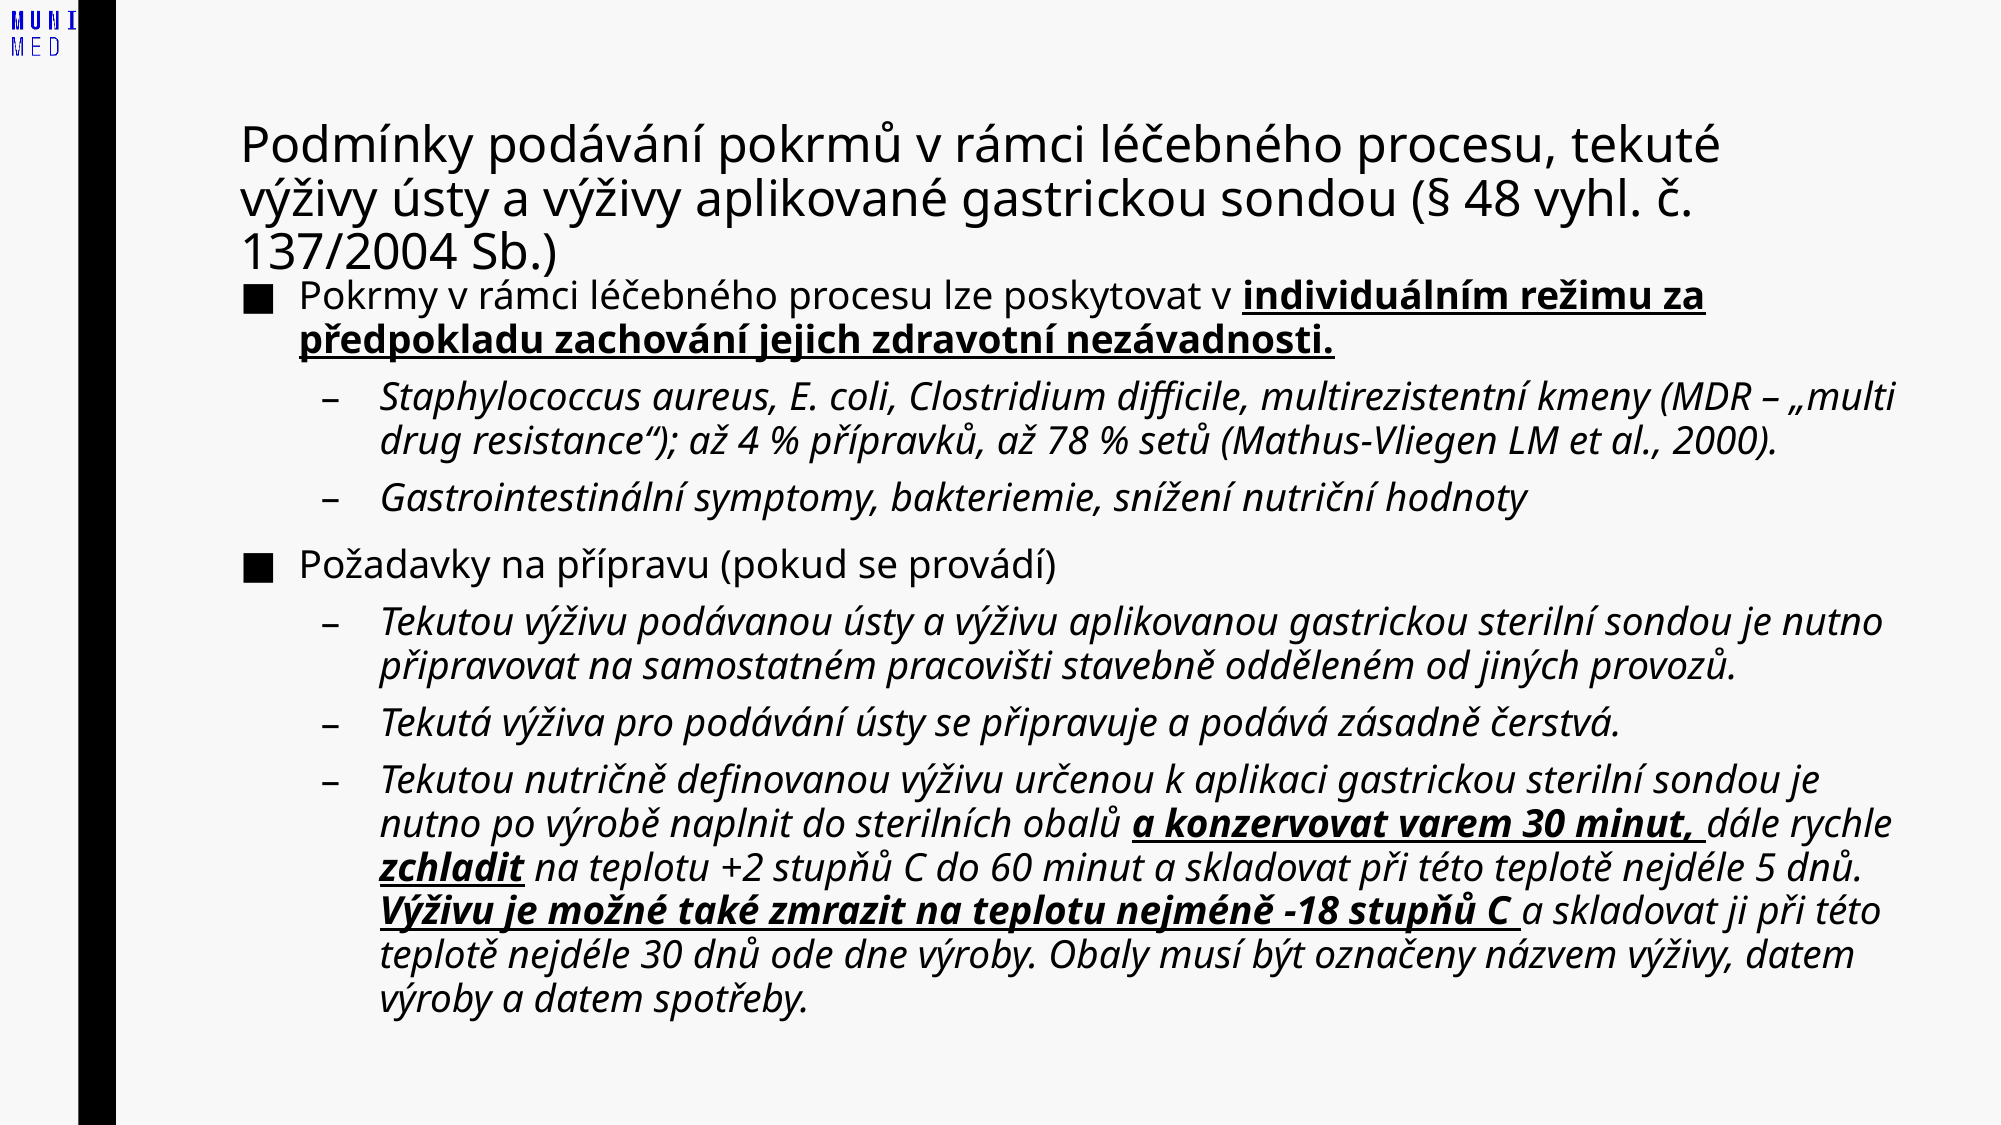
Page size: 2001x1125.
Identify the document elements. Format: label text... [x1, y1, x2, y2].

title Podmínky podávání pokrmů v rámci léčebného procesu, tekuté výživy ústy a výživy aplikované gastrickou sondou (§ 48 vyhl. č. 137/2004 Sb.) [225, 112, 1800, 267]
list Pokrmy v rámci léčebného procesu lze poskytovat v individuálním režimu za předpokladu zachování jejich zdravotní nezávadnosti. Staphylococcus aureus, E. coli, Clostridium difficile, multirezistentní kmeny (MDR – „multi drug resistance“); až 4 % přípravků, až 78 % setů (Mathus-Vliegen LM et al., 2000). Gastrointestinální symptomy, bakteriemie, snížení nutriční hodnoty Požadavky na přípravu (pokud se provádí) Tekutou výživu podávanou ústy a výživu aplikovanou gastrickou sterilní sondou je nutno připravovat na samostatném pracovišti stavebně odděleném od jiných provozů. Tekutá výživa pro podávání ústy se připravuje a podává zásadně čerstvá. Tekutou nutričně definovanou výživu určenou k aplikaci gastrickou sterilní sondou je nutno po výrobě naplnit do sterilních obalů a konzervovat varem 30 minut, dále rychle zchladit na teplotu +2 stupňů C do 60 minut a skladovat při této teplotě nejdéle 5 dnů. Výživu je možné také zmrazit na teplotu nejméně -18 stupňů C a skladovat ji při této teplotě nejdéle 30 dnů ode dne výroby. Obaly musí být označeny názvem výživy, datem výroby a datem spotřeby. [225, 267, 1945, 1071]
picture [0, 0, 87, 67]
